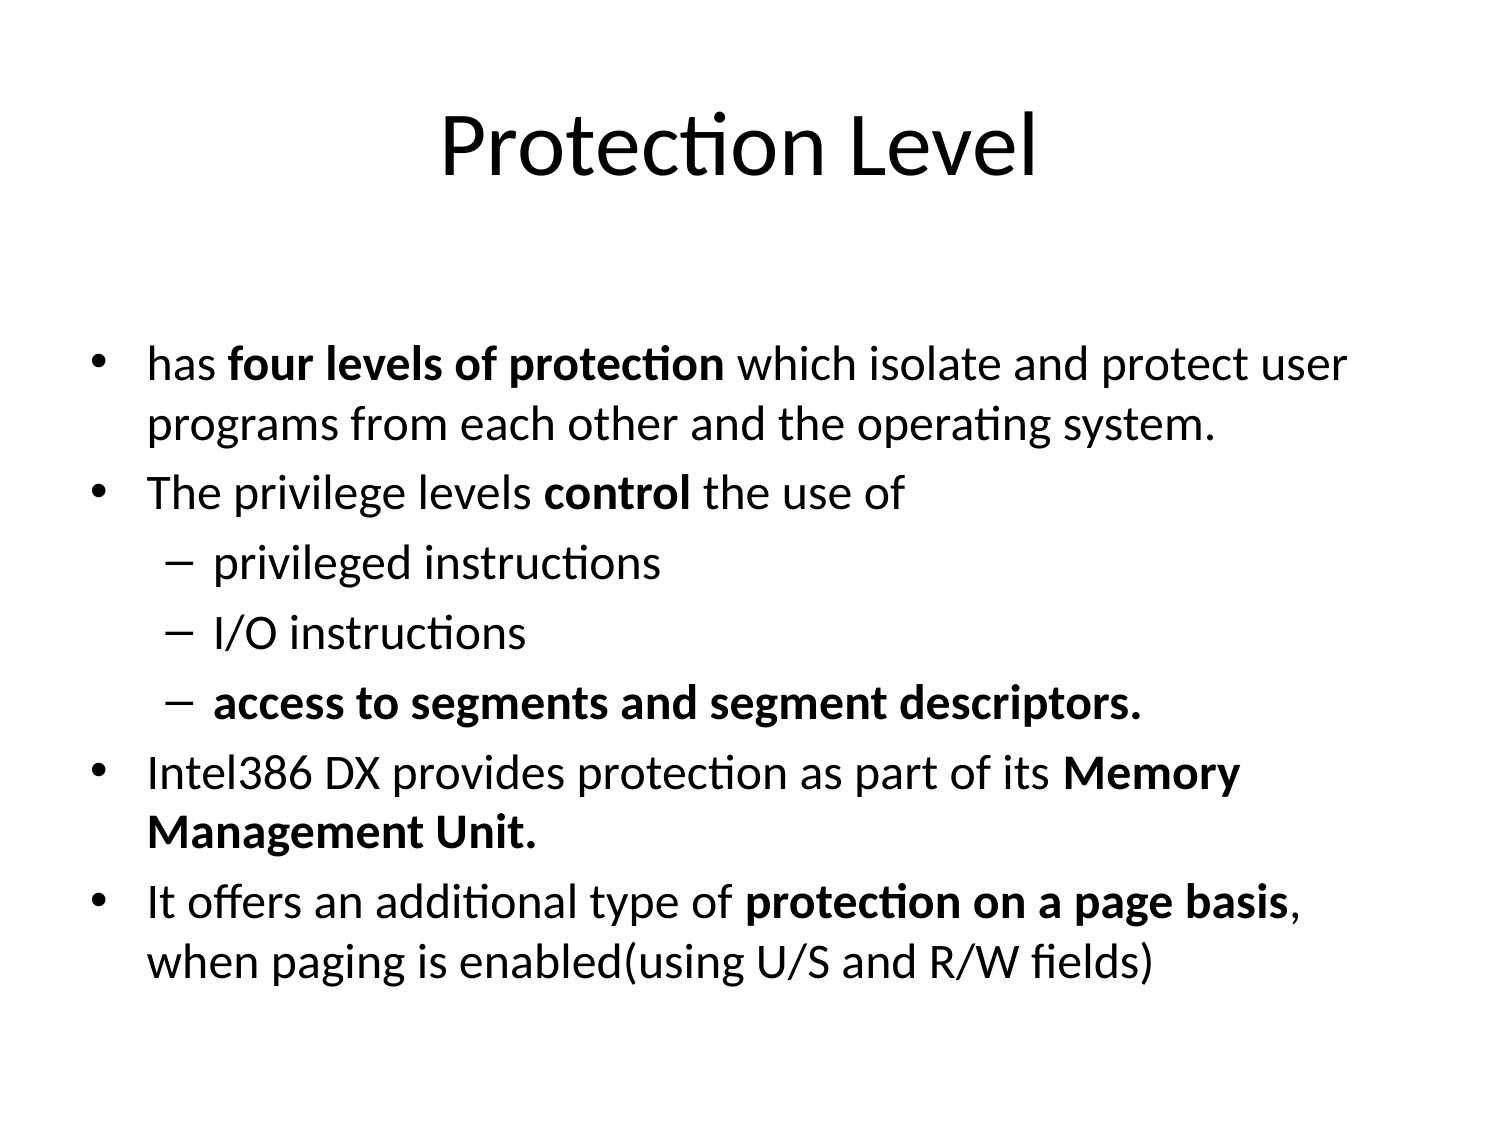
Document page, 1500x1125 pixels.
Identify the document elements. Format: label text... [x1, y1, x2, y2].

title Protection Level [75, 45, 1425, 233]
list has four levels of protection which isolate and protect user programs from each other and the operating system. The privilege levels control the use of privileged instructions I/O instructions access to segments and segment descriptors. Intel386 DX provides protection as part of its Memory Management Unit. It offers an additional type of protection on a page basis, when paging is enabled(using U/S and R/W fields) [75, 262, 1425, 1005]
